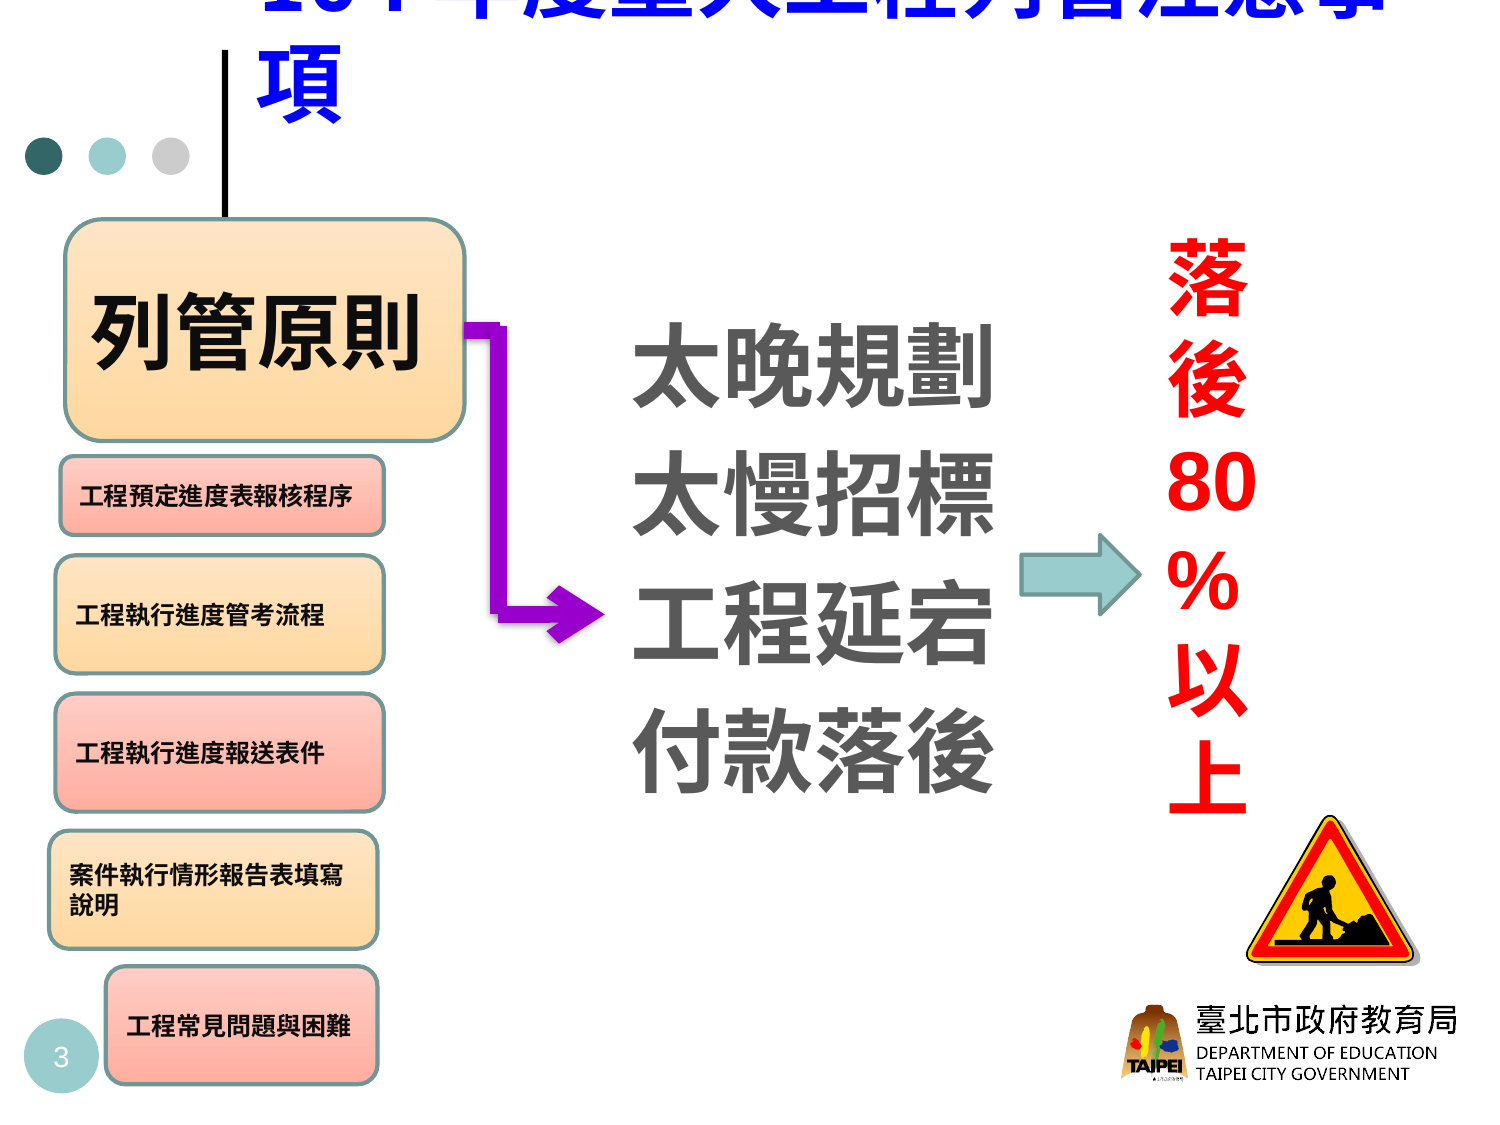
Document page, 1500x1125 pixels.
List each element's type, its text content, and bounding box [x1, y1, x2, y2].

slide_number 3 [23, 1017, 100, 1095]
text_box 工程常見問題與困難 [103, 964, 380, 1087]
text_box 落後80%以上 [1152, 219, 1318, 858]
text_box 列管原則 [63, 217, 467, 444]
text_box 工程執行進度報送表件 [53, 691, 386, 814]
text_box 太晚規劃 太慢招標 工程延宕 付款落後 [615, 301, 1056, 842]
text_box 工程執行進度管考流程 [53, 553, 386, 676]
picture [1245, 813, 1421, 967]
text_box 案件執行情形報告表填寫說明 [46, 828, 380, 951]
picture [1115, 999, 1461, 1085]
text_box 工程預定進度表報核程序 [58, 454, 386, 538]
text_box [1019, 533, 1142, 617]
title 104年度重大工程列管注意事項 [239, 42, 1491, 150]
